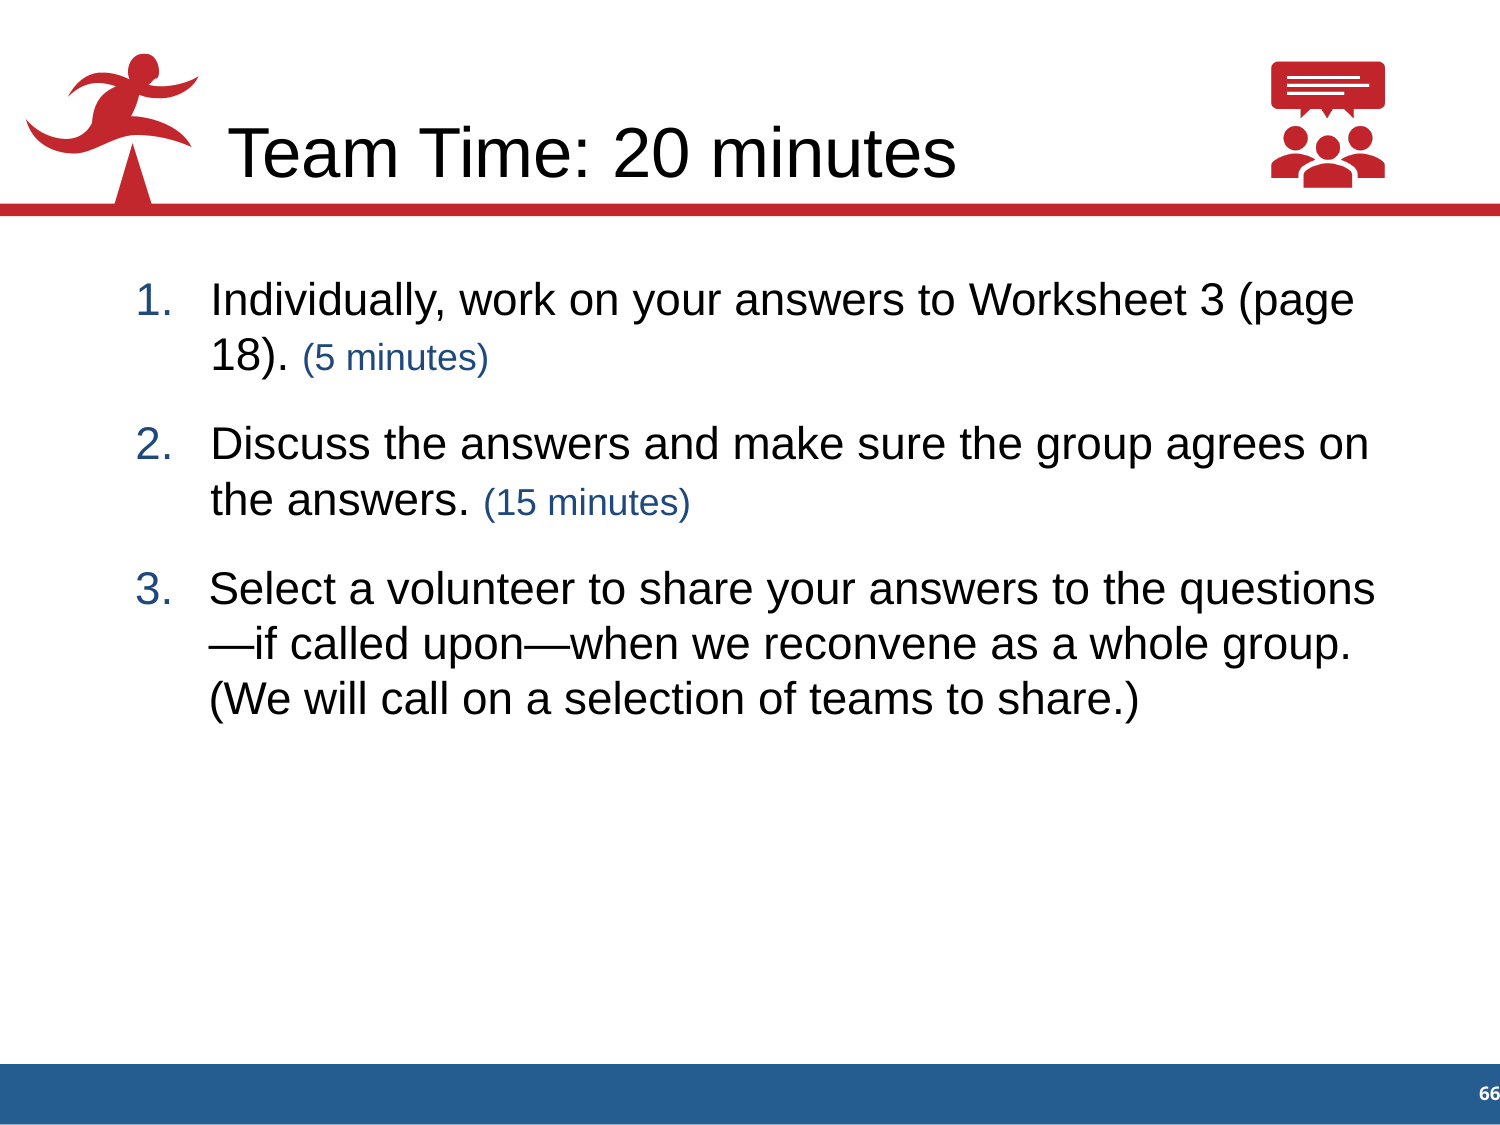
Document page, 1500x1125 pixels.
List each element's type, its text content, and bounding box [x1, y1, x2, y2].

list Individually, work on your answers to Worksheet 3 (page 18). (5 minutes) Discuss the answers and make sure the group agrees on the answers. (15 minutes) Select a volunteer to share your answers to the questions—if called upon—when we reconvene as a whole group. (We will call on a selection of teams to share.) [99, 262, 1400, 911]
title Team Time: 20 minutes [212, 50, 1249, 200]
picture [0, 0, 1500, 1125]
